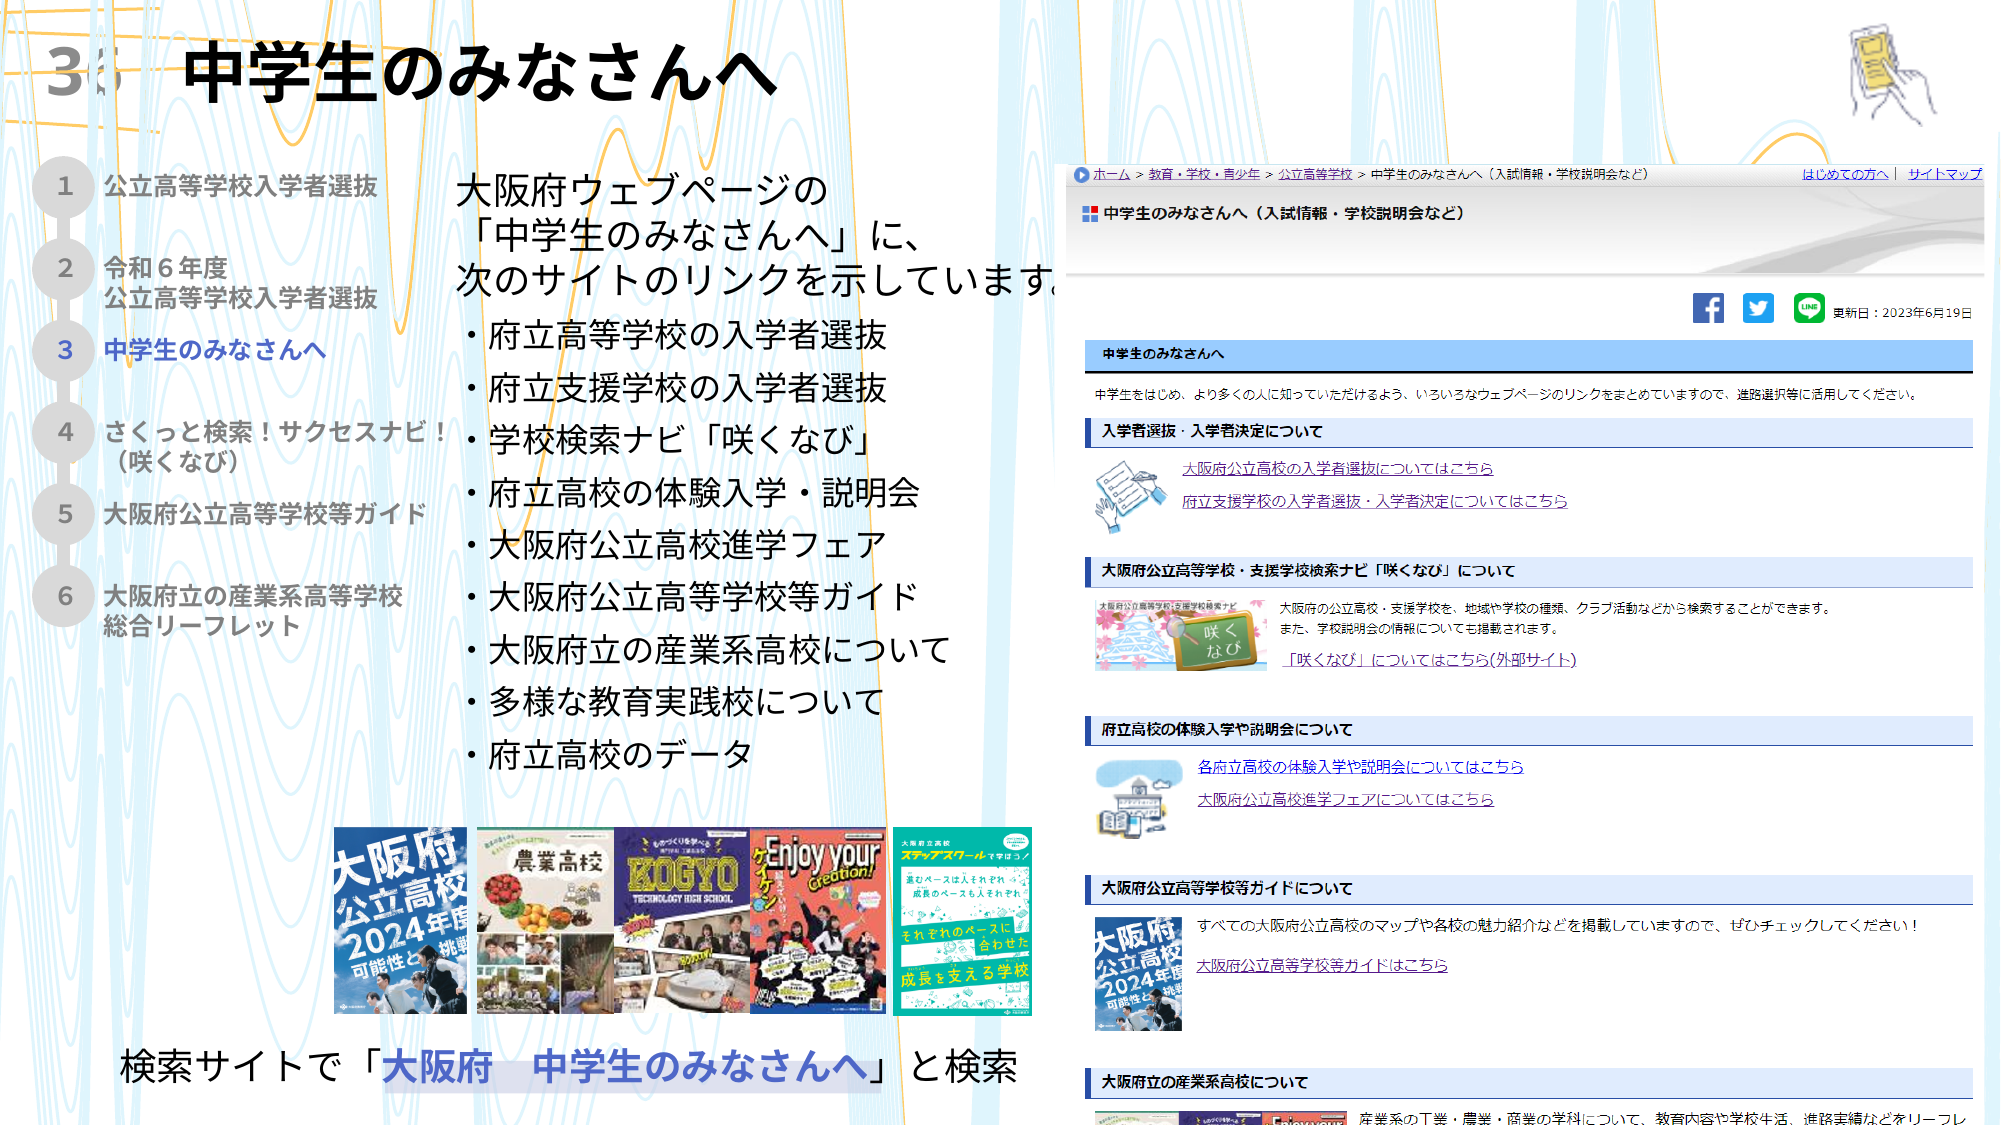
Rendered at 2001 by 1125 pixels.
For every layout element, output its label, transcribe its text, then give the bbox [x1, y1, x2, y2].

title 中学生のみなさんへ [165, 19, 1944, 132]
list 大阪府ウェブページの 「中学生のみなさんへ」に、 次のサイトのリンクを示しています。 ・府立高等学校の入学者選抜 ・府立支援学校の入学者選抜 ・学校検索ナビ「咲くなび」 ・府立高校の体験入学・説明会 ・大阪府公立高校進学フェア ・大阪府公立高等学校等ガイド ・大阪府立の産業系高校について ・多様な教育実践校について ・府立高校のデータ [440, 159, 1080, 1035]
picture [477, 827, 886, 1014]
picture [334, 827, 467, 1014]
text_box 検索サイトで「大阪府 中学生のみなさんへ」と検索 [104, 1035, 1054, 1095]
picture [893, 827, 1032, 1016]
picture [1054, 164, 1985, 1125]
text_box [33, 157, 472, 650]
slide_number 36 [17, 20, 153, 127]
picture [1828, 18, 1957, 127]
